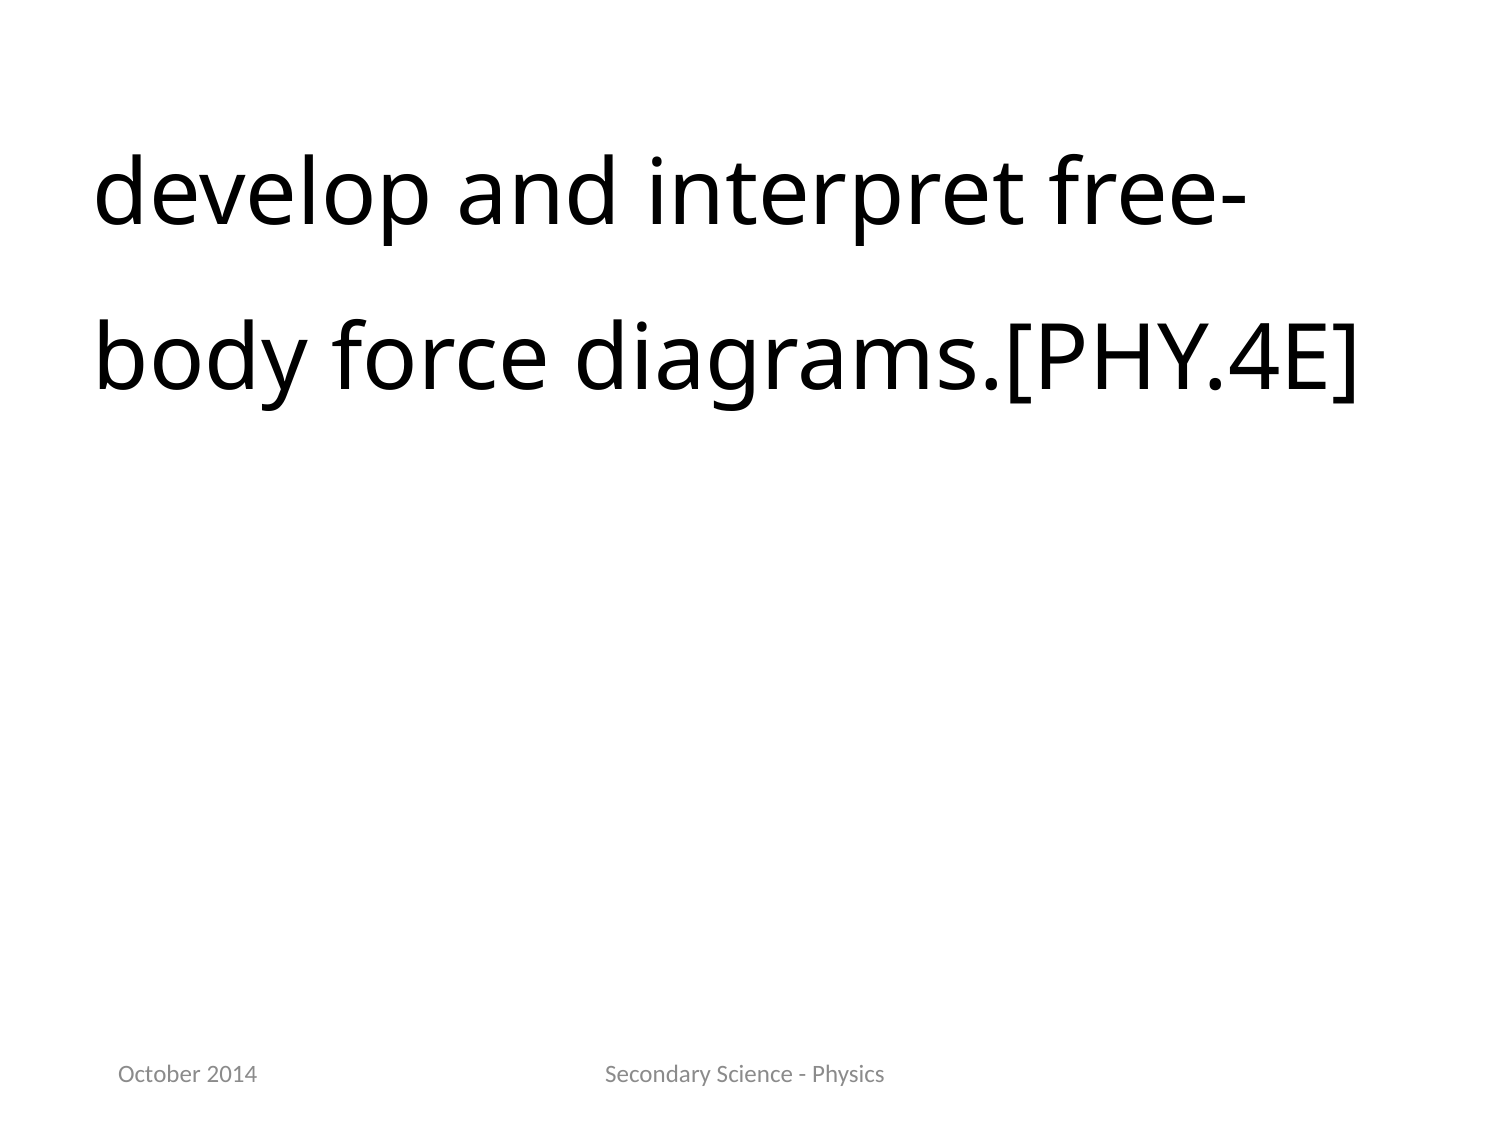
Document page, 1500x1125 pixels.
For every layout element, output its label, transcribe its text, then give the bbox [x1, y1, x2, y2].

subtitle develop and interpret free-body force diagrams.[PHY.4E] [78, 70, 1429, 1014]
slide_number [103, 1042, 441, 1103]
footer Secondary Science - Physics [492, 1042, 999, 1103]
